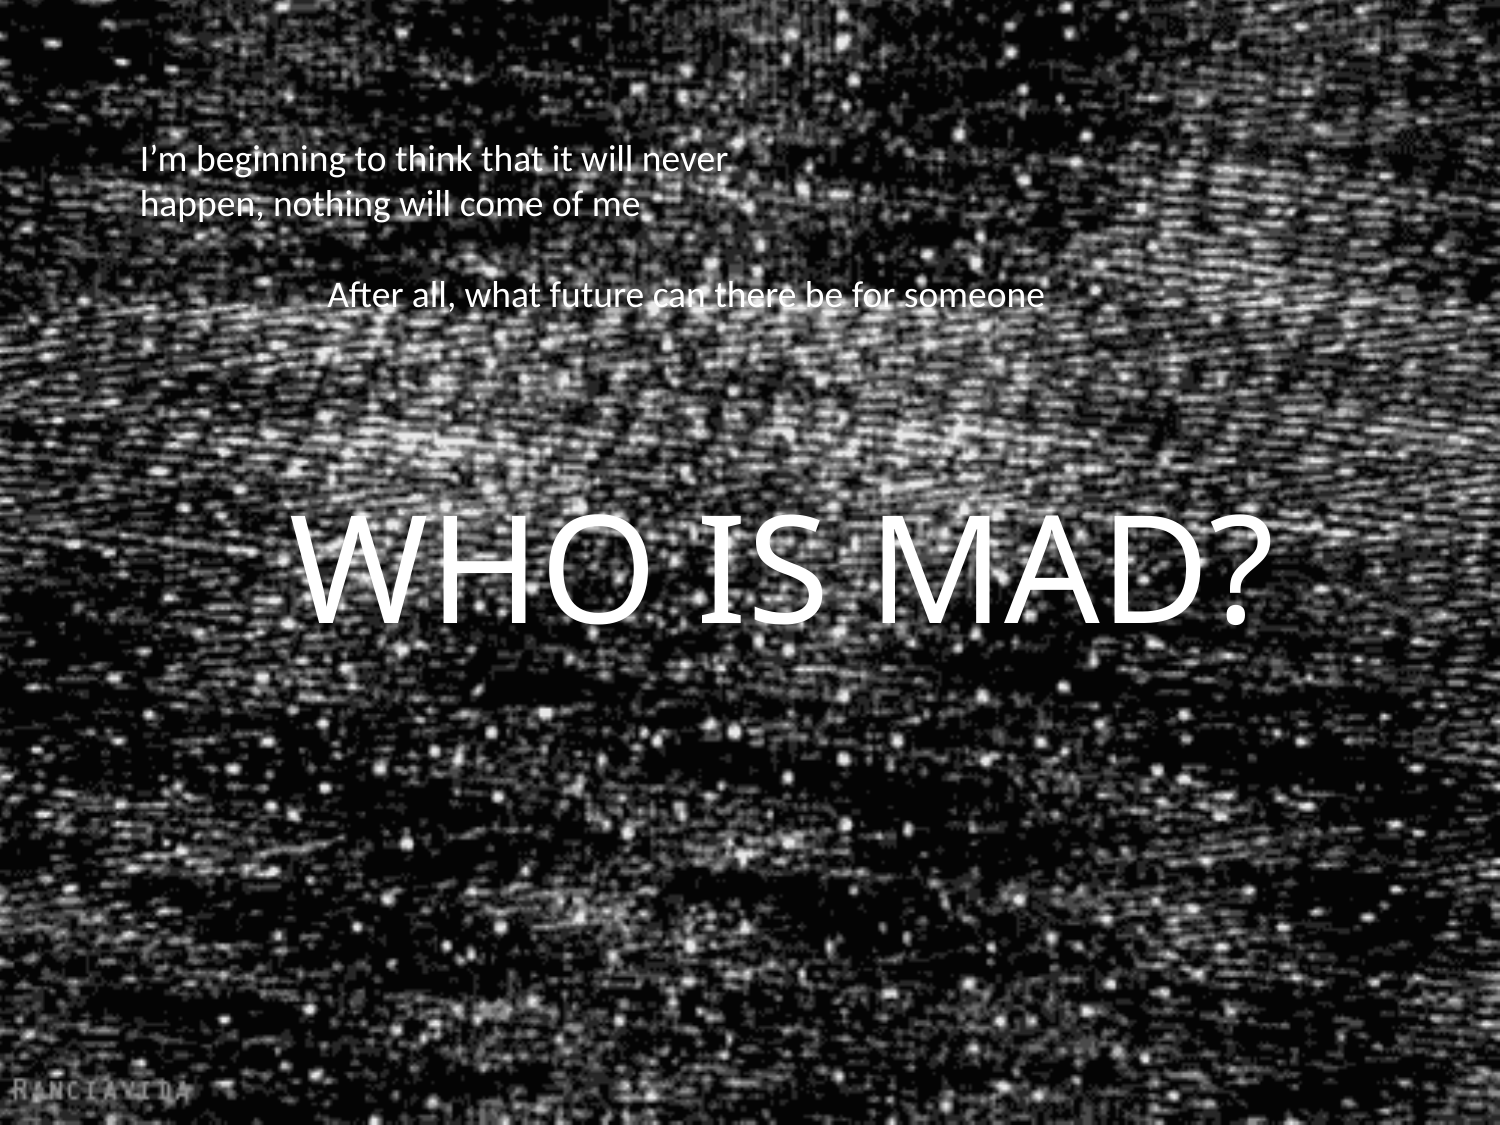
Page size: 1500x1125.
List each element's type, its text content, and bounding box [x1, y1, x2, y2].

text_box WHO IS MAD? [274, 465, 1371, 661]
text_box After all, what future can there be for someone [312, 262, 1138, 323]
picture [0, 0, 1500, 1125]
text_box I’m beginning to think that it will never happen, nothing will come of me [125, 126, 825, 232]
